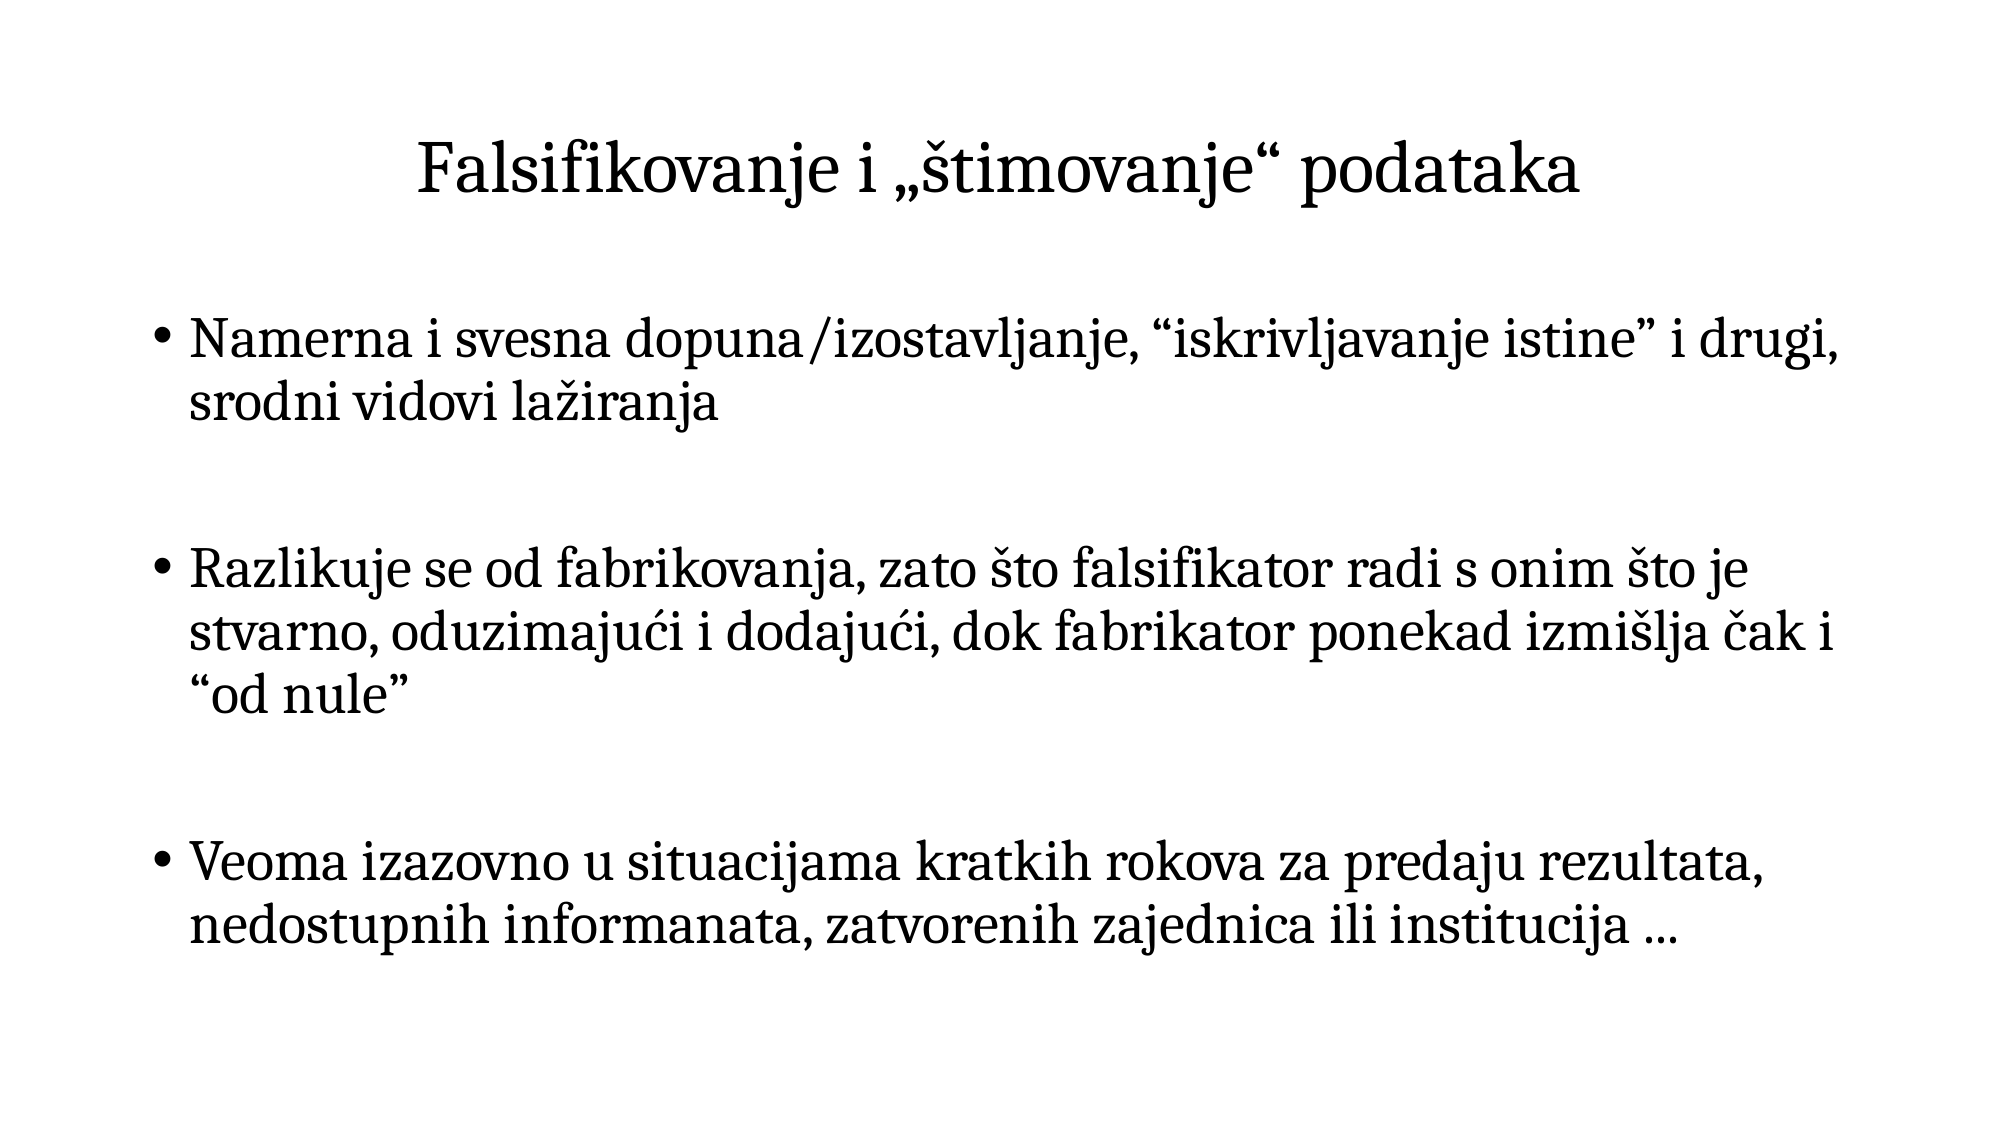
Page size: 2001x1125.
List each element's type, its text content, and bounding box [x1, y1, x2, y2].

list Namerna i svesna dopuna/izostavljanje, “iskrivljavanje istine” i drugi, srodni vidovi lažiranja Razlikuje se od fabrikovanja, zato što falsifikator radi s onim što je stvarno, oduzimajući i dodajući, dok fabrikator ponekad izmišlja čak i “od nule” Veoma izazovno u situacijama kratkih rokova za predaju rezultata, nedostupnih informanata, zatvorenih zajednica ili institucija ... [137, 299, 1863, 1014]
title Falsifikovanje i „štimovanje“ podataka [137, 59, 1863, 278]
